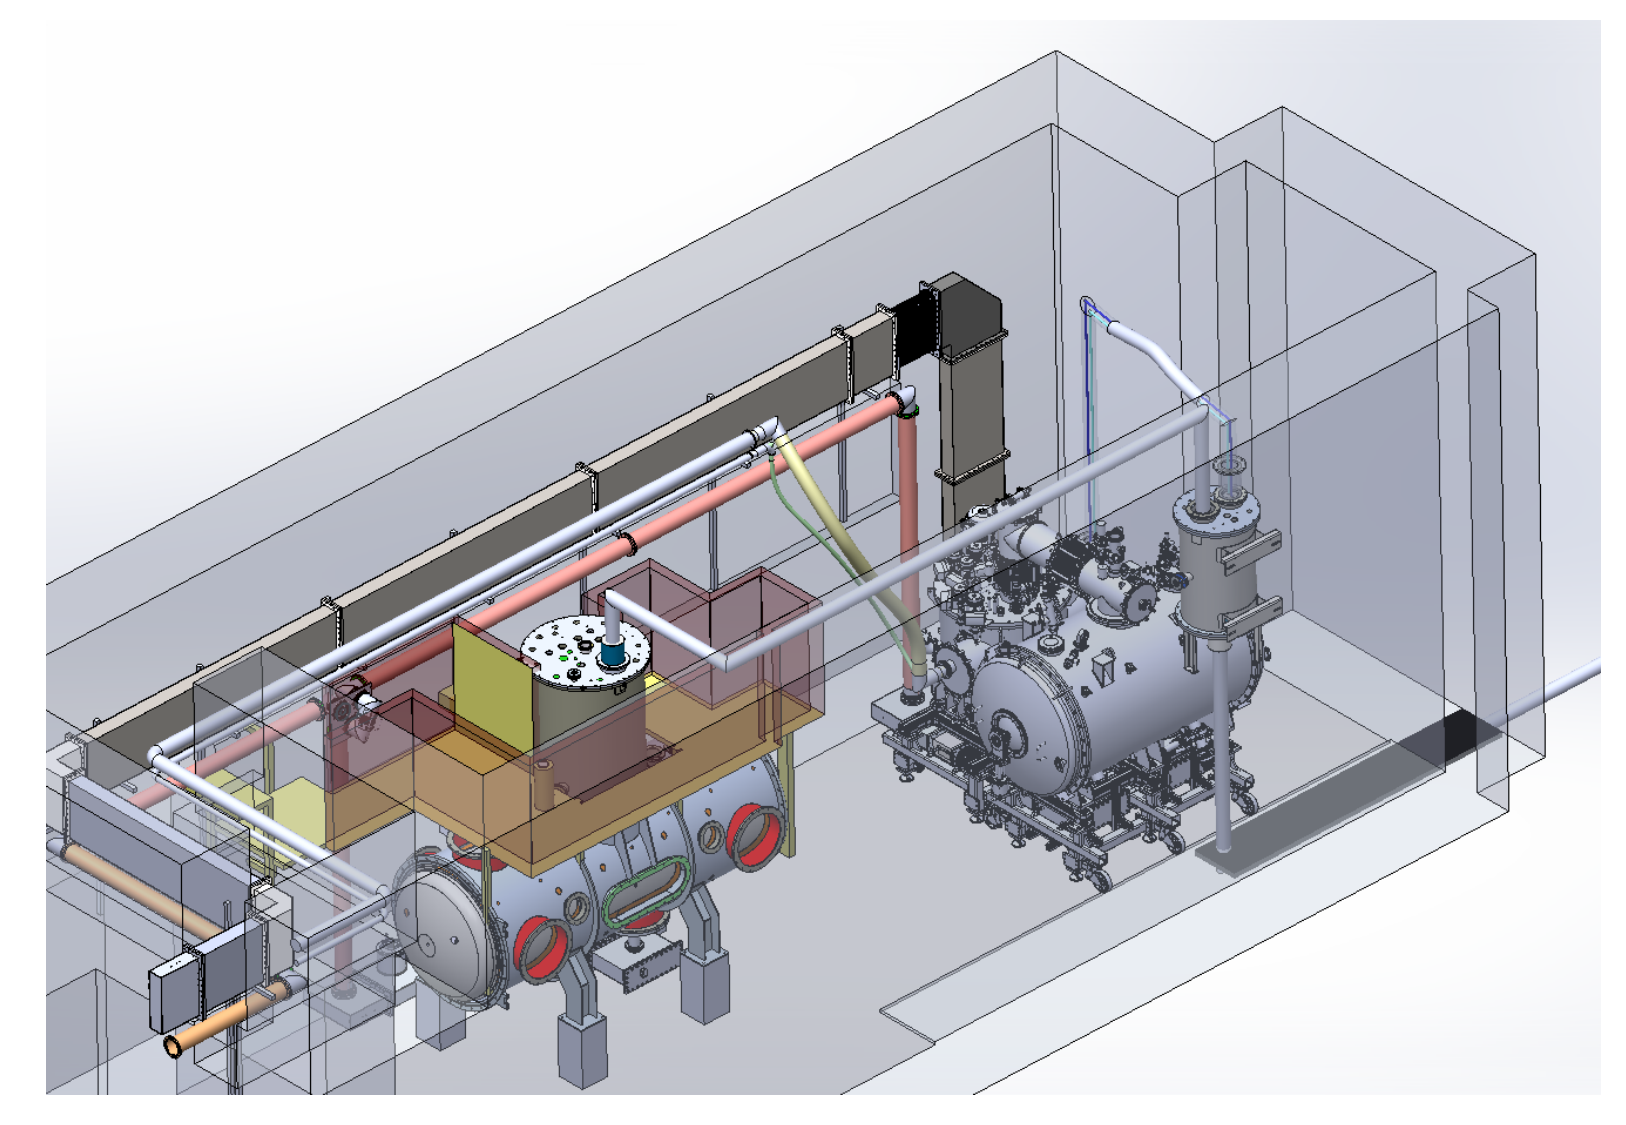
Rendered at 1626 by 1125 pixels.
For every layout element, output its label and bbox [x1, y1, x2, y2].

list [46, 20, 1601, 1095]
